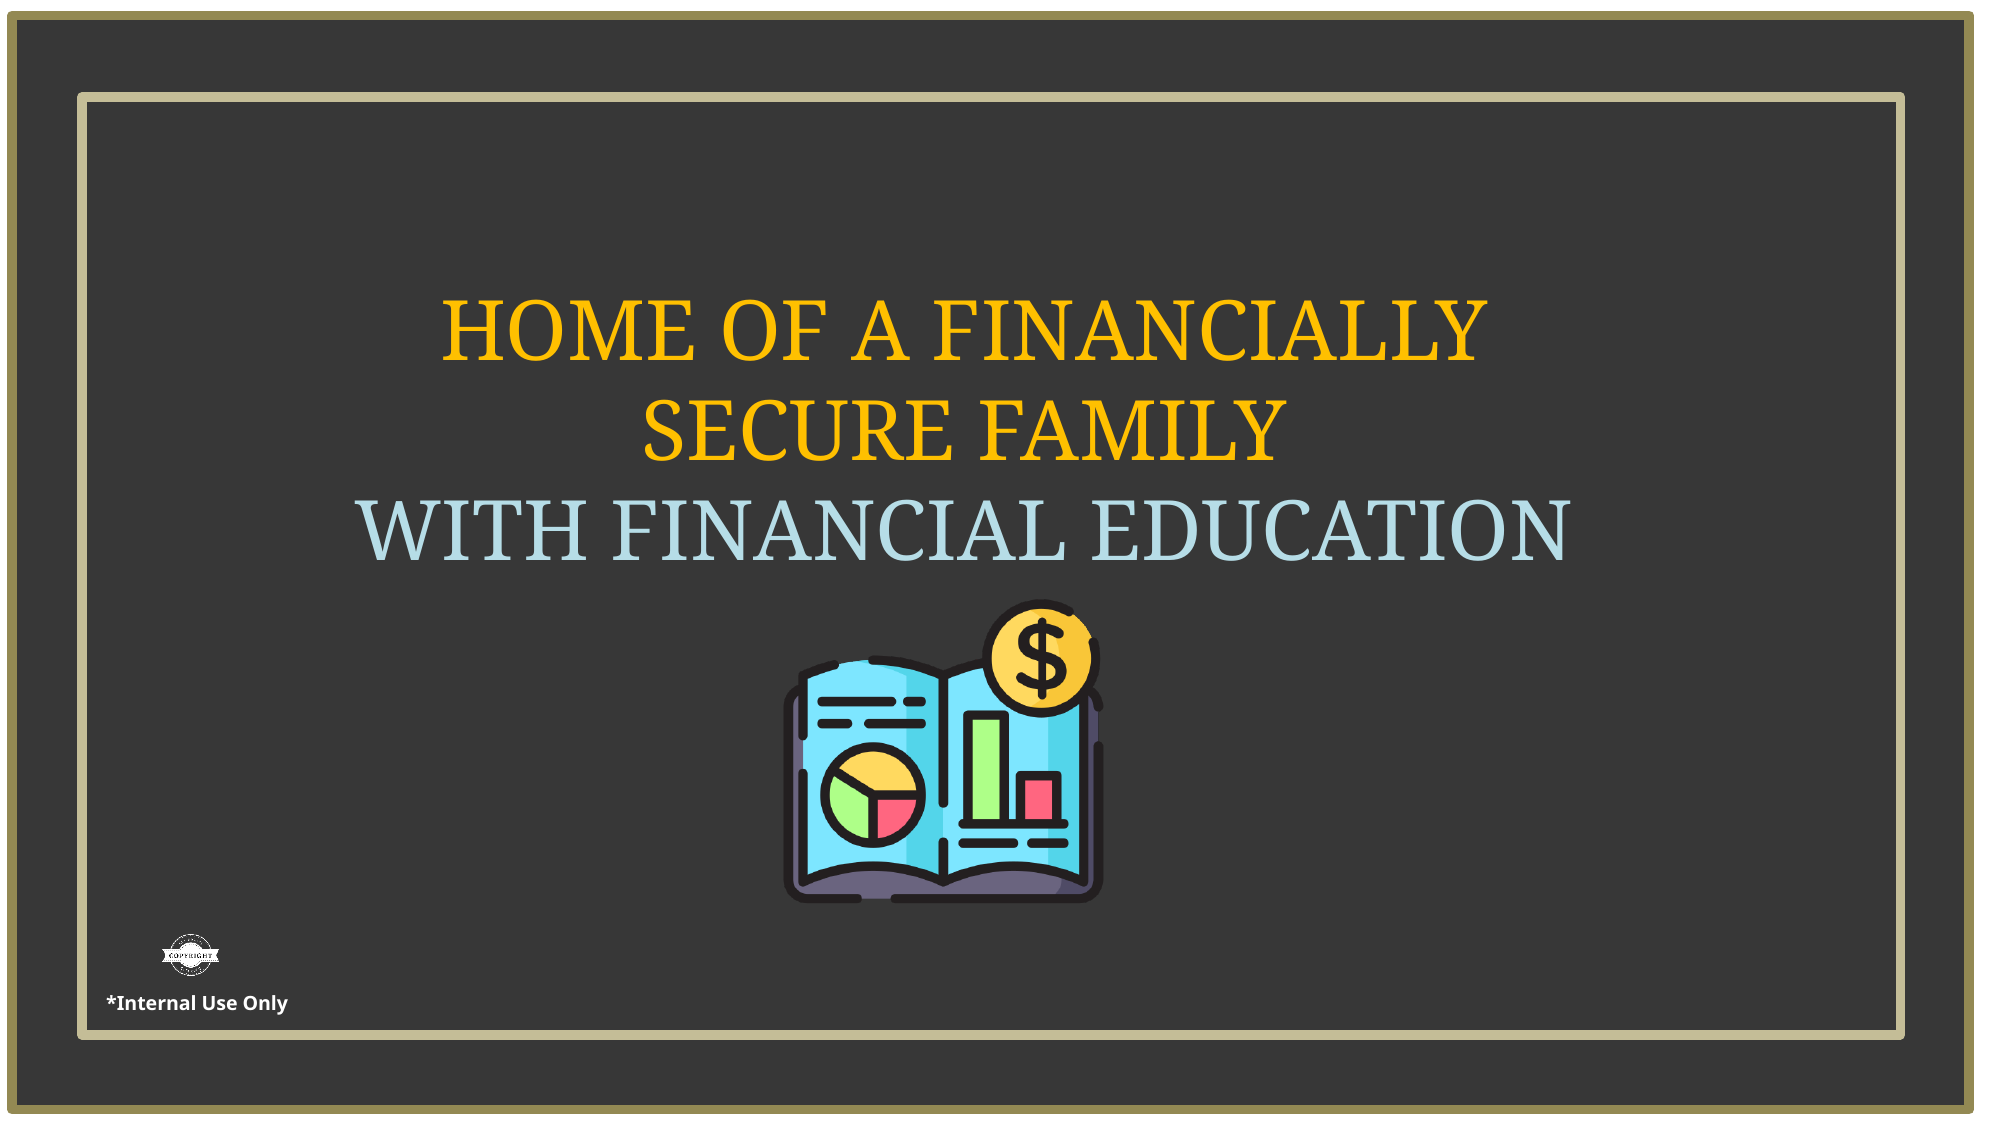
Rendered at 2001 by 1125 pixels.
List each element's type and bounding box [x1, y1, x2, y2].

text_box [81, 96, 1901, 1035]
text_box [12, 15, 1970, 1110]
picture [781, 589, 1105, 913]
text_box [19, 930, 375, 1048]
